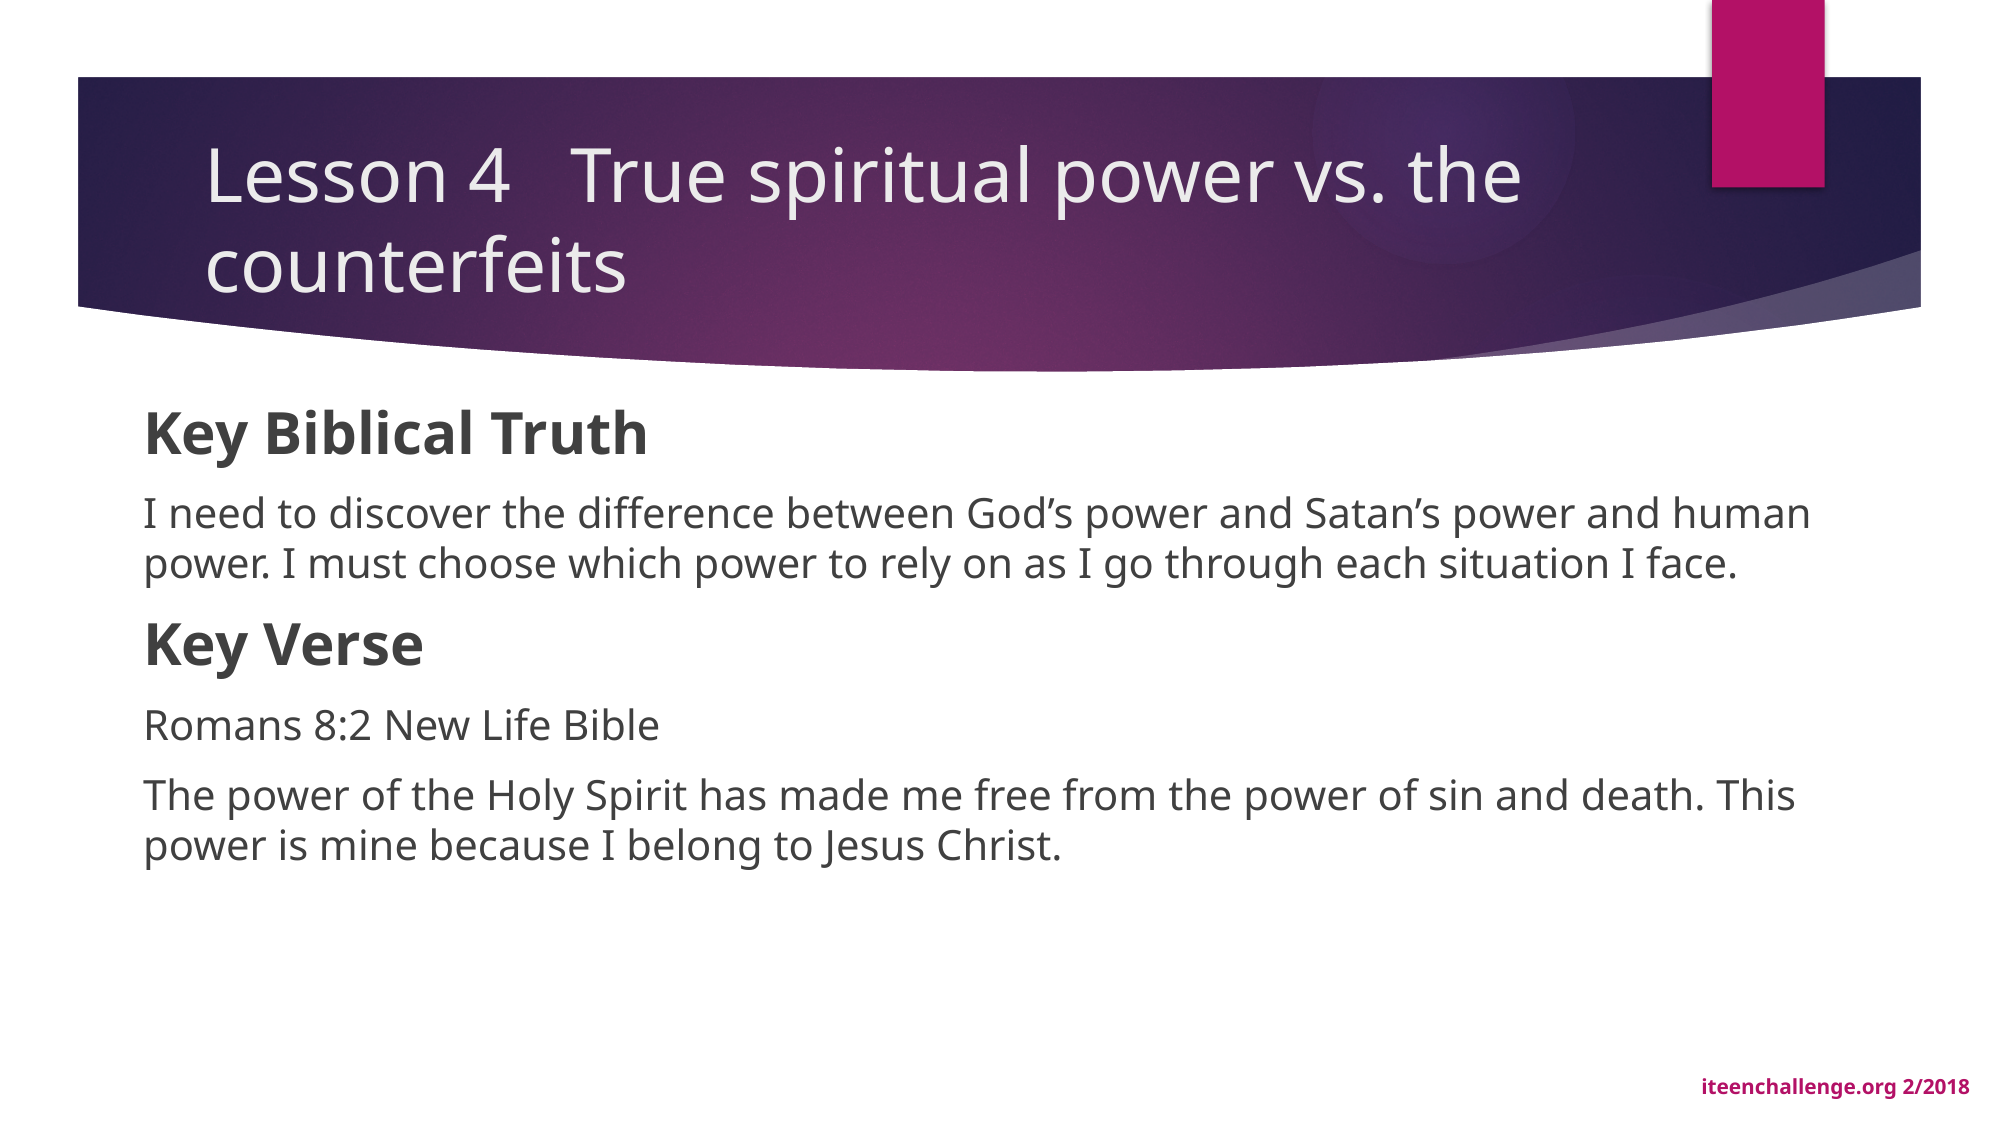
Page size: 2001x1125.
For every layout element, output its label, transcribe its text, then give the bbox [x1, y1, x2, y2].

title Lesson 4 True spiritual power vs. the counterfeits [189, 159, 1627, 276]
footer iteenchallenge.org 2/2018 [1351, 1061, 1985, 1112]
list Key Biblical Truth I need to discover the difference between God’s power and Satan’s power and human power. I must choose which power to rely on as I go through each situation I face. Key Verse Romans 8:2 New Life Bible The power of the Holy Spirit has made me free from the power of sin and death. This power is mine because I belong to Jesus Christ. [128, 388, 1896, 949]
